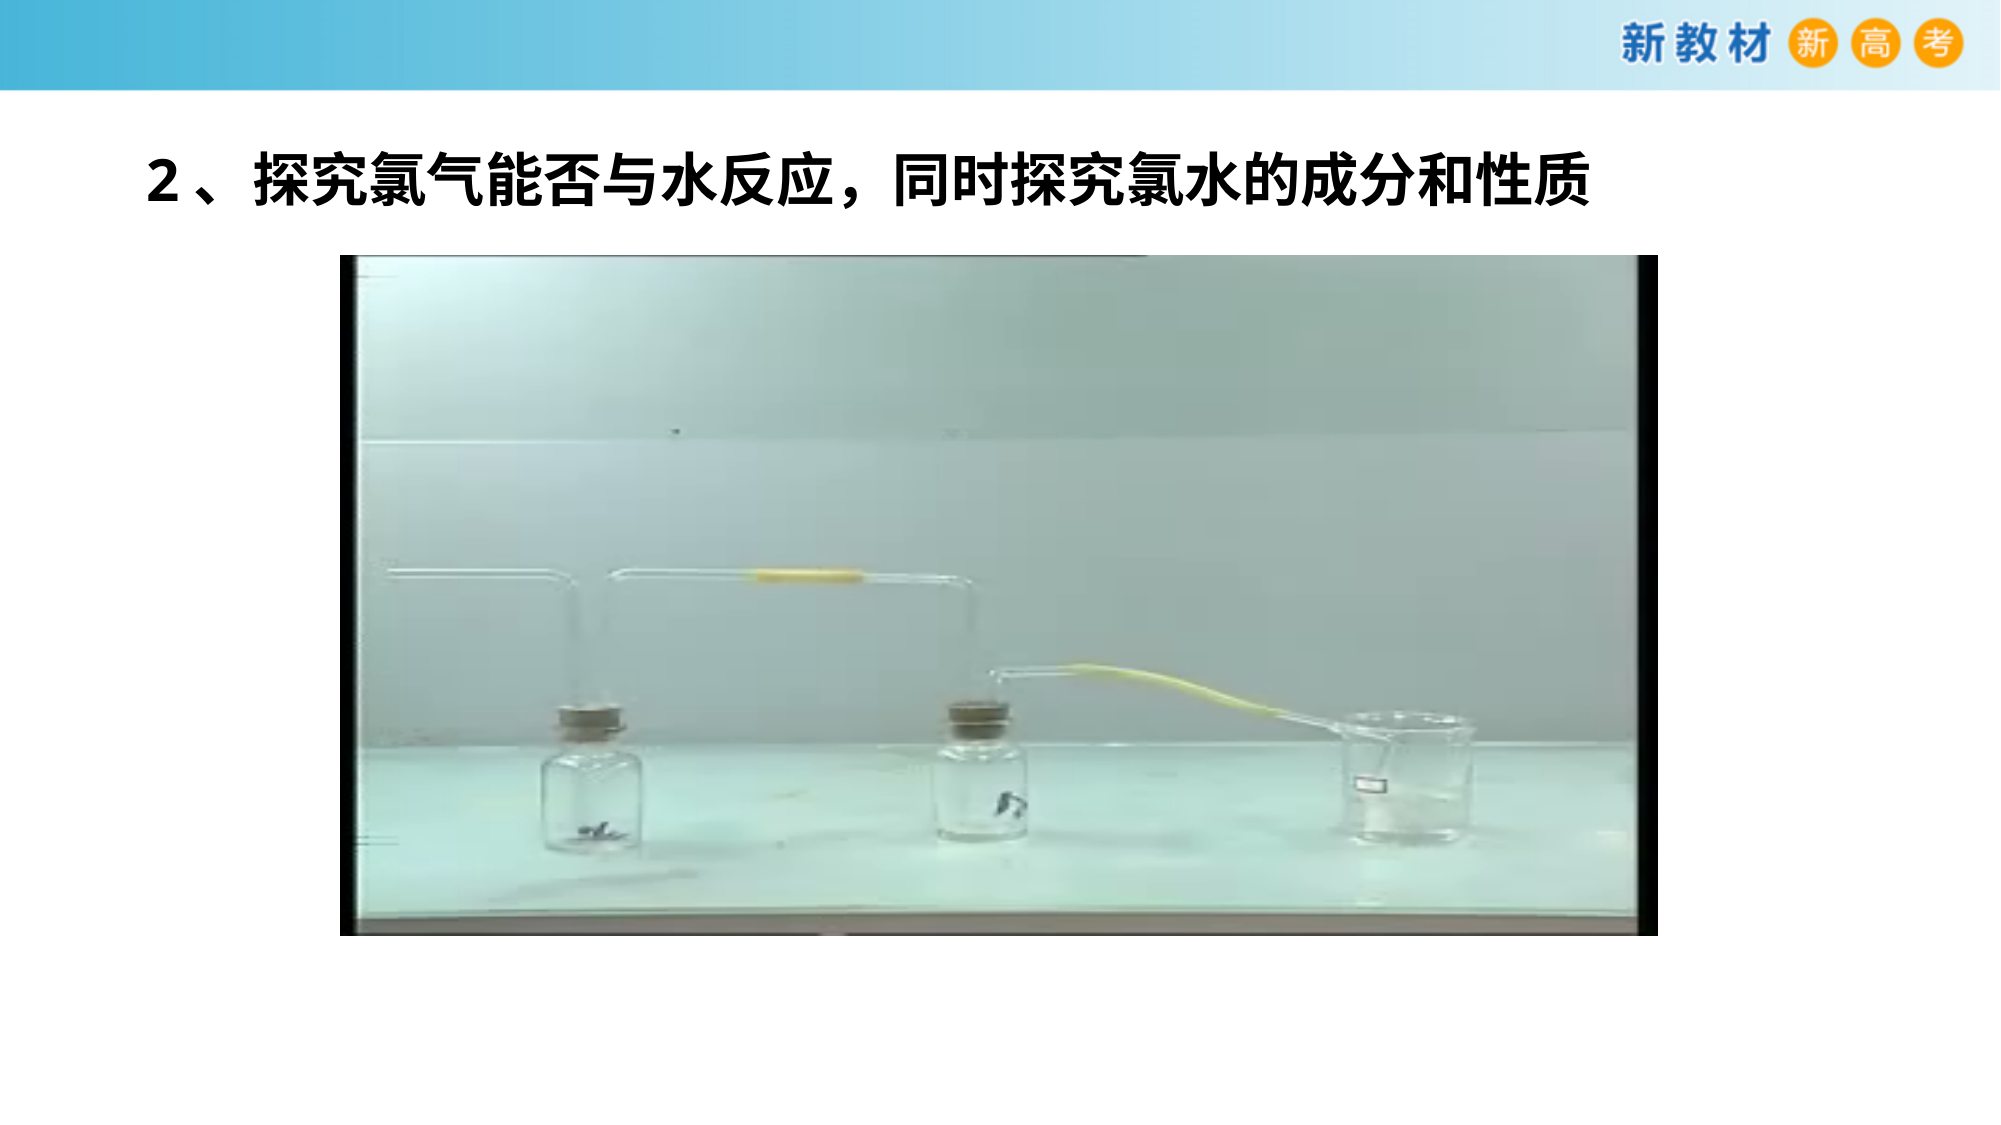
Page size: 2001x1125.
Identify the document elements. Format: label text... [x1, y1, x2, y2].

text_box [339, 254, 1659, 937]
text_box 2、探究氯气能否与水反应，同时探究氯水的成分和性质 [131, 136, 1925, 221]
picture [0, 0, 2001, 1125]
